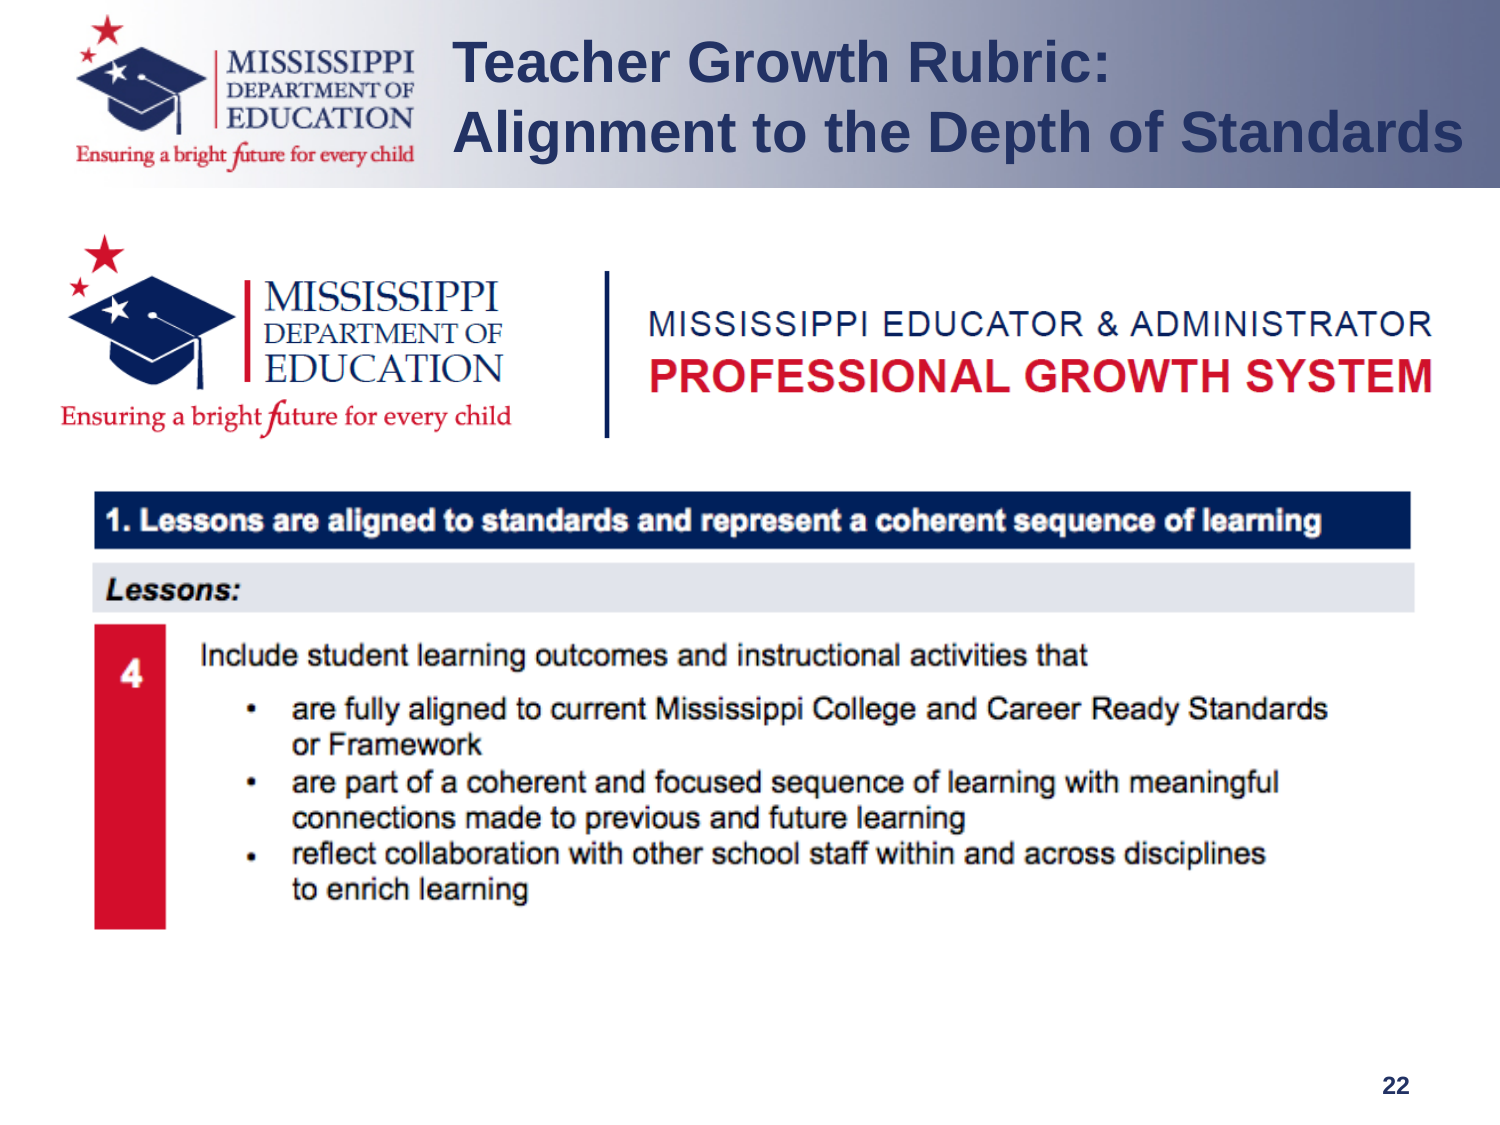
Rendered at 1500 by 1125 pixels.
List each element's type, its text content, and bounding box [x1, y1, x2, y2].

picture [0, 0, 1500, 188]
slide_number 22 [1074, 1062, 1425, 1113]
list Teacher Growth Rubric: Alignment to the Depth of Standards [437, 16, 1500, 131]
picture [0, 198, 1500, 462]
picture [91, 486, 1426, 933]
